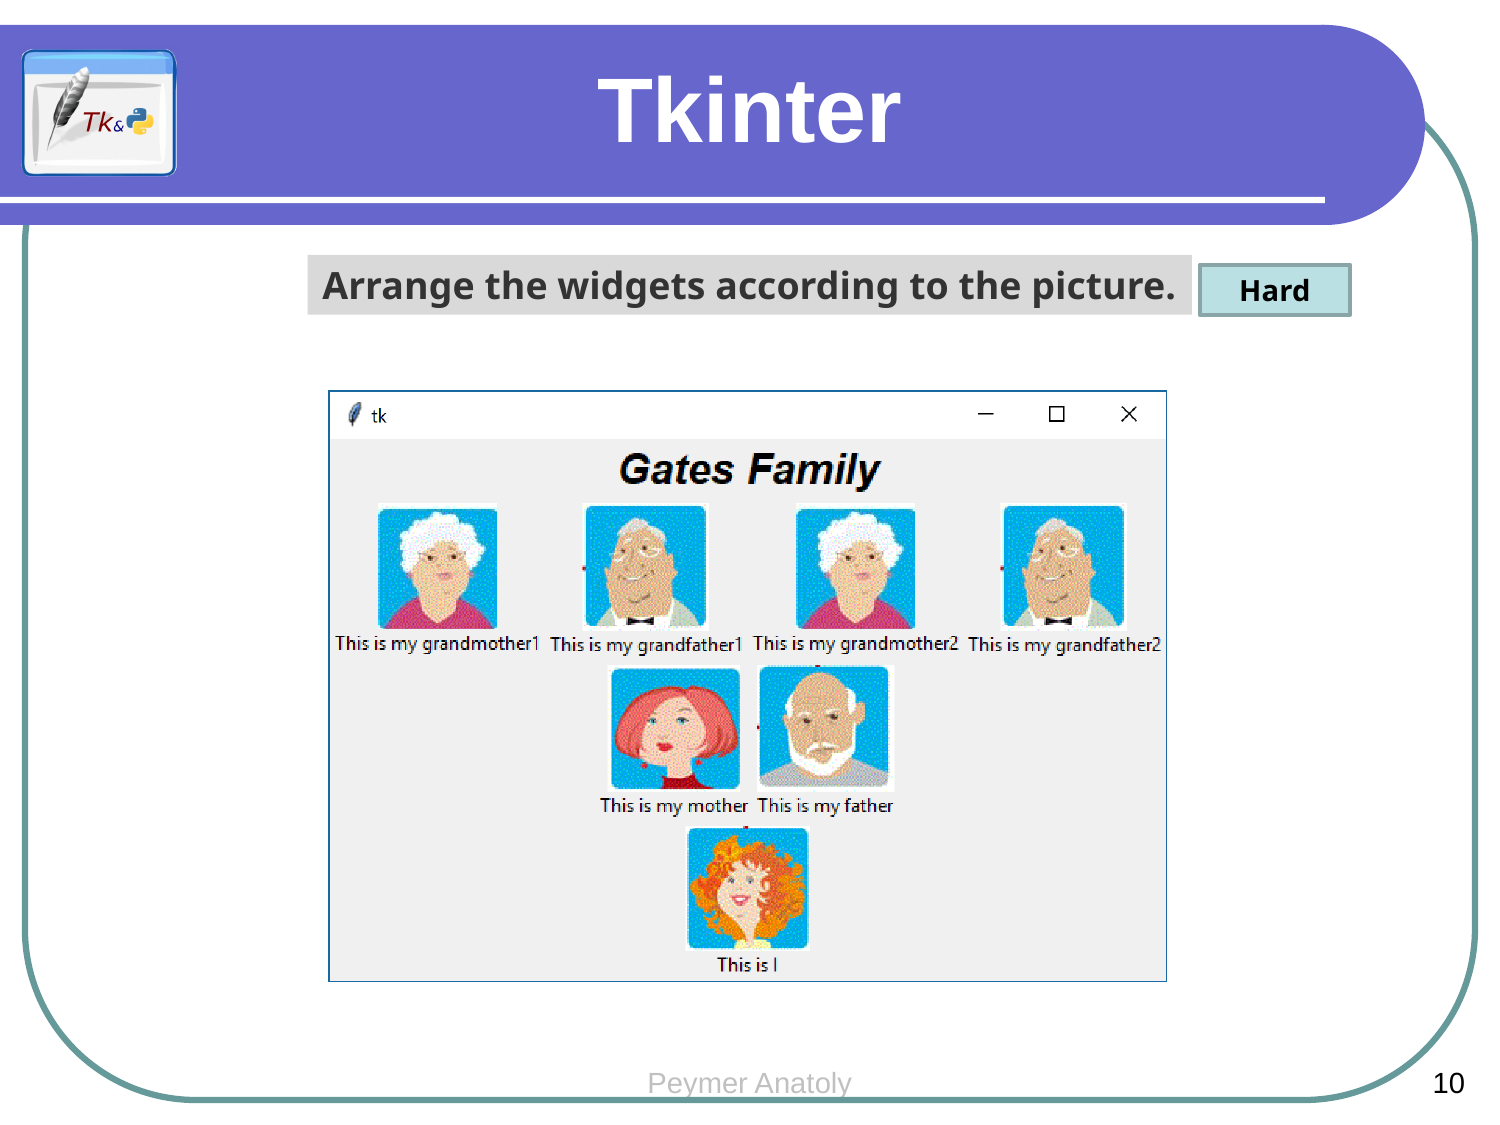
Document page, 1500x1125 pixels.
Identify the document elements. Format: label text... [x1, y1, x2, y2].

picture [19, 45, 180, 178]
slide_number 10 [1379, 1056, 1481, 1108]
text_box [0, 24, 1321, 225]
picture [328, 390, 1168, 982]
text_box Arrange the widgets according to the picture. [307, 254, 1192, 315]
text_box [24, 125, 1475, 1101]
text_box Tkinter [554, 37, 946, 175]
text_box Hard [1198, 263, 1352, 317]
text_box [1224, 24, 1426, 225]
